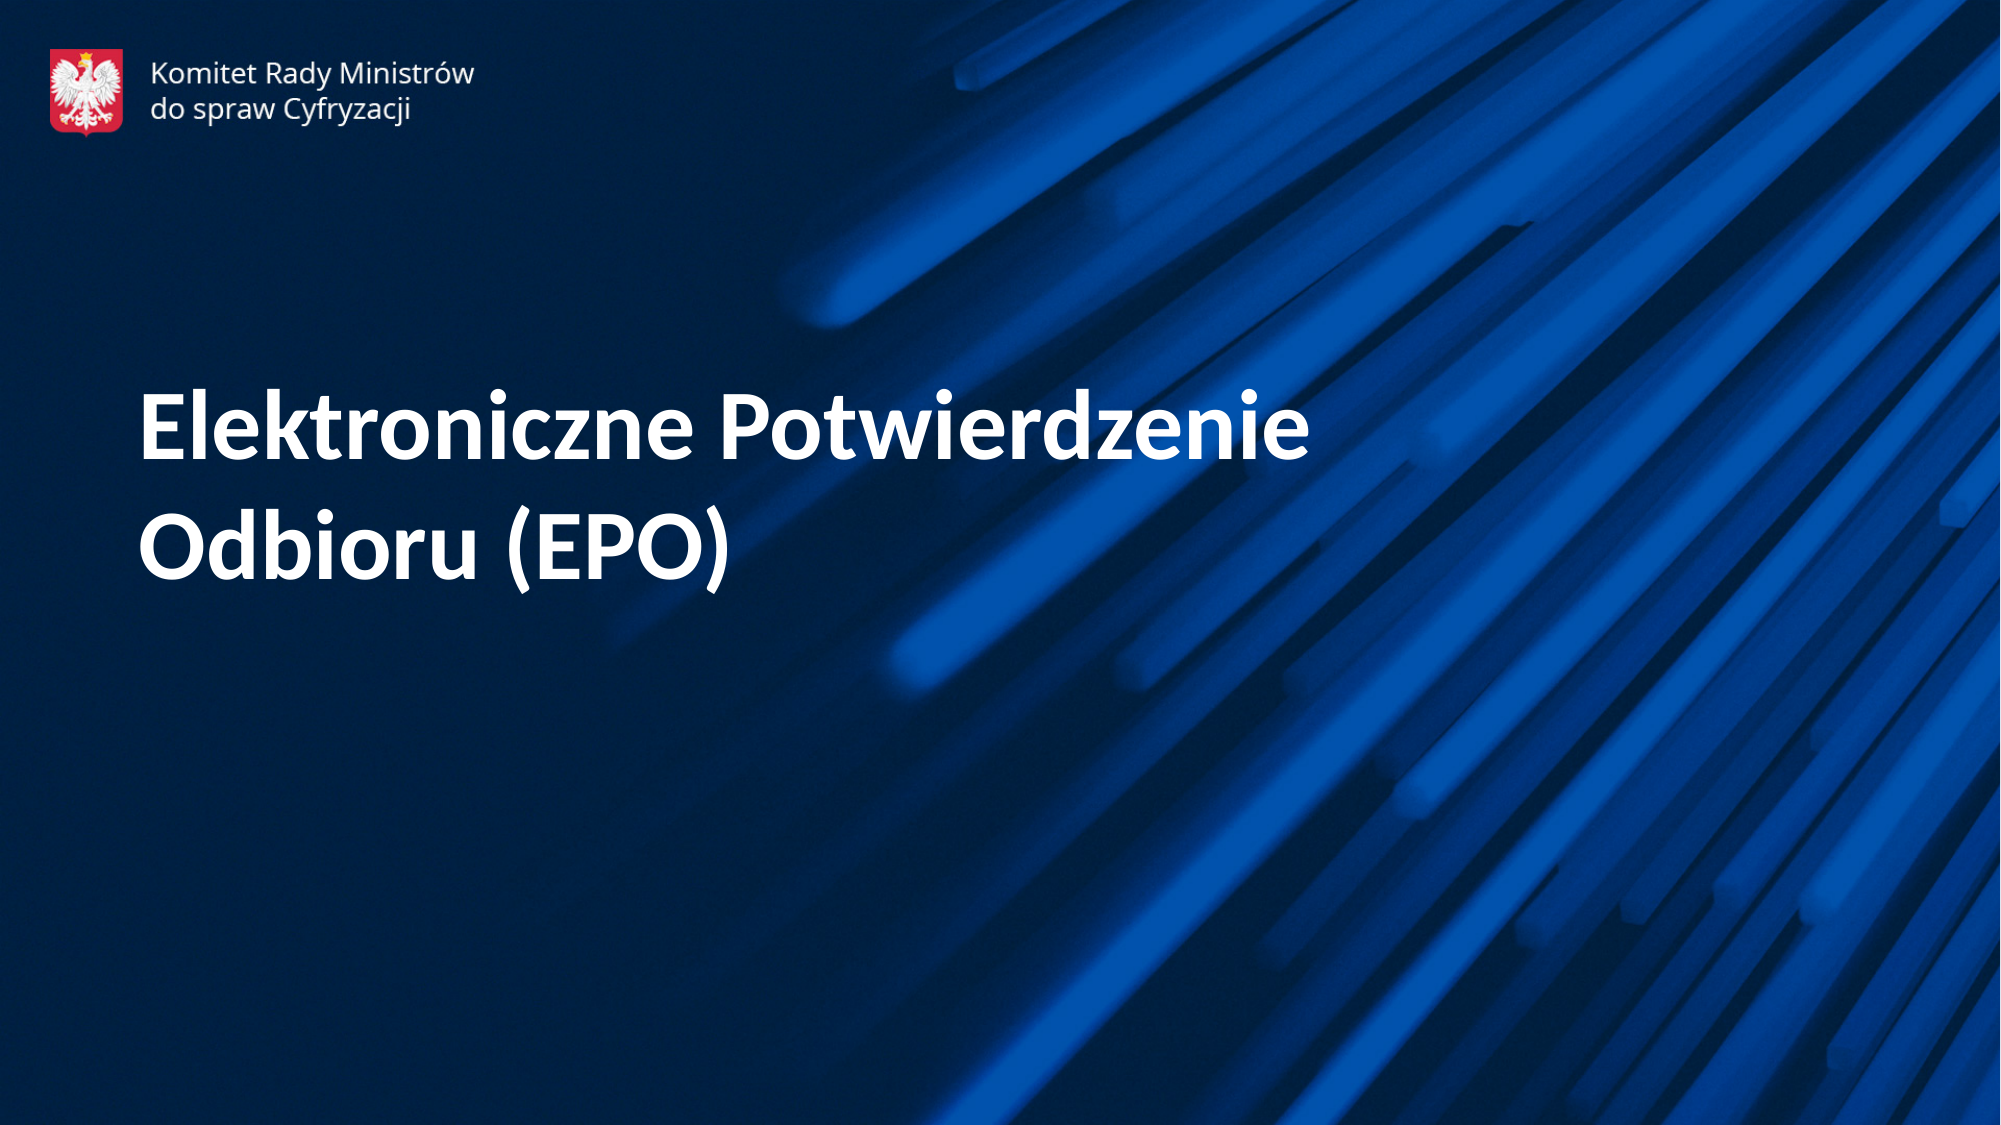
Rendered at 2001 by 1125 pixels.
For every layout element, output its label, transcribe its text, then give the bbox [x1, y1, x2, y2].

text_box Elektroniczne Potwierdzenie Odbioru (EPO) [123, 352, 1443, 607]
picture [0, 0, 2001, 1125]
